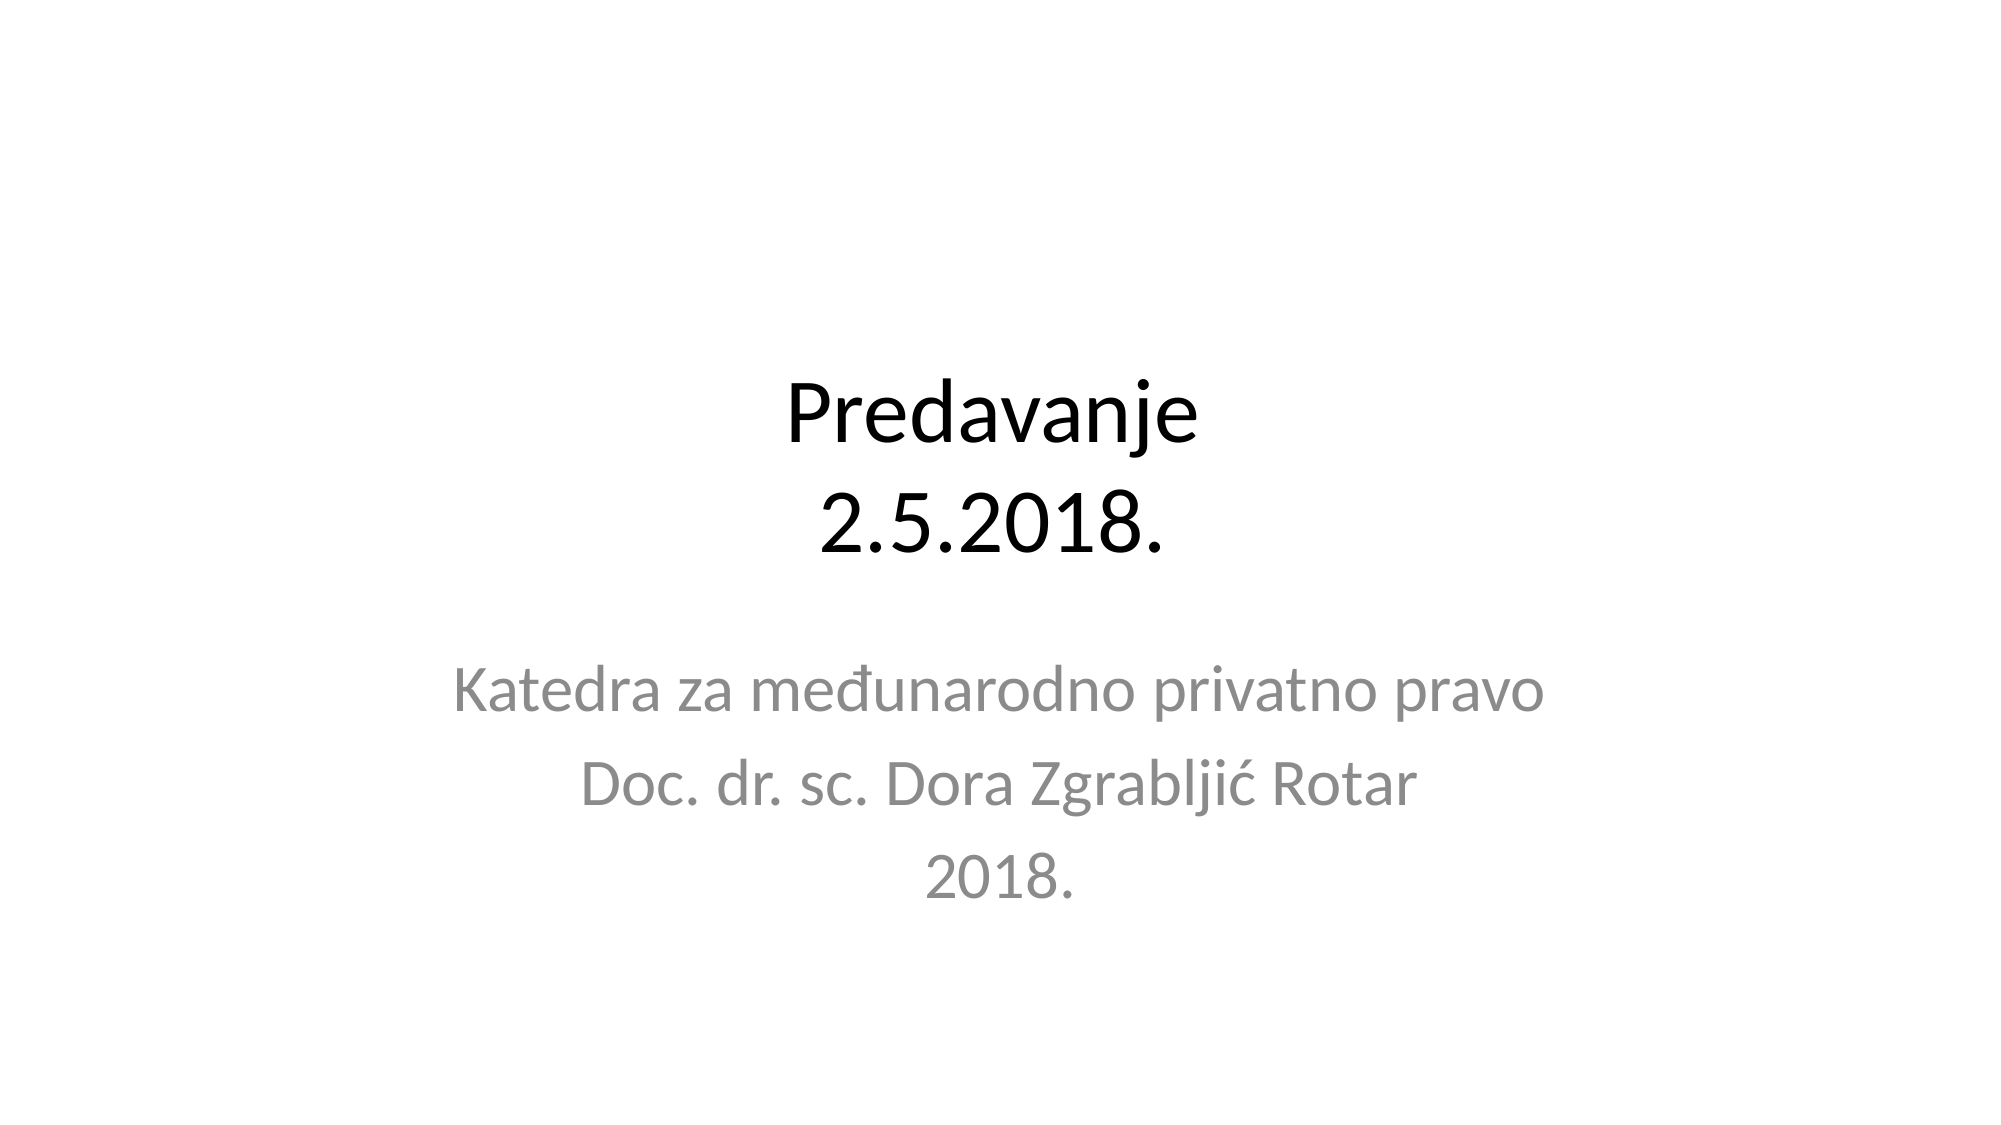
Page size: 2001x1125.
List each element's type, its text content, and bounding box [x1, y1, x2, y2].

subtitle Katedra za međunarodno privatno pravo Doc. dr. sc. Dora Zgrabljić Rotar 2018. [300, 637, 1700, 925]
title Predavanje 2.5.2018. [355, 339, 1631, 581]
